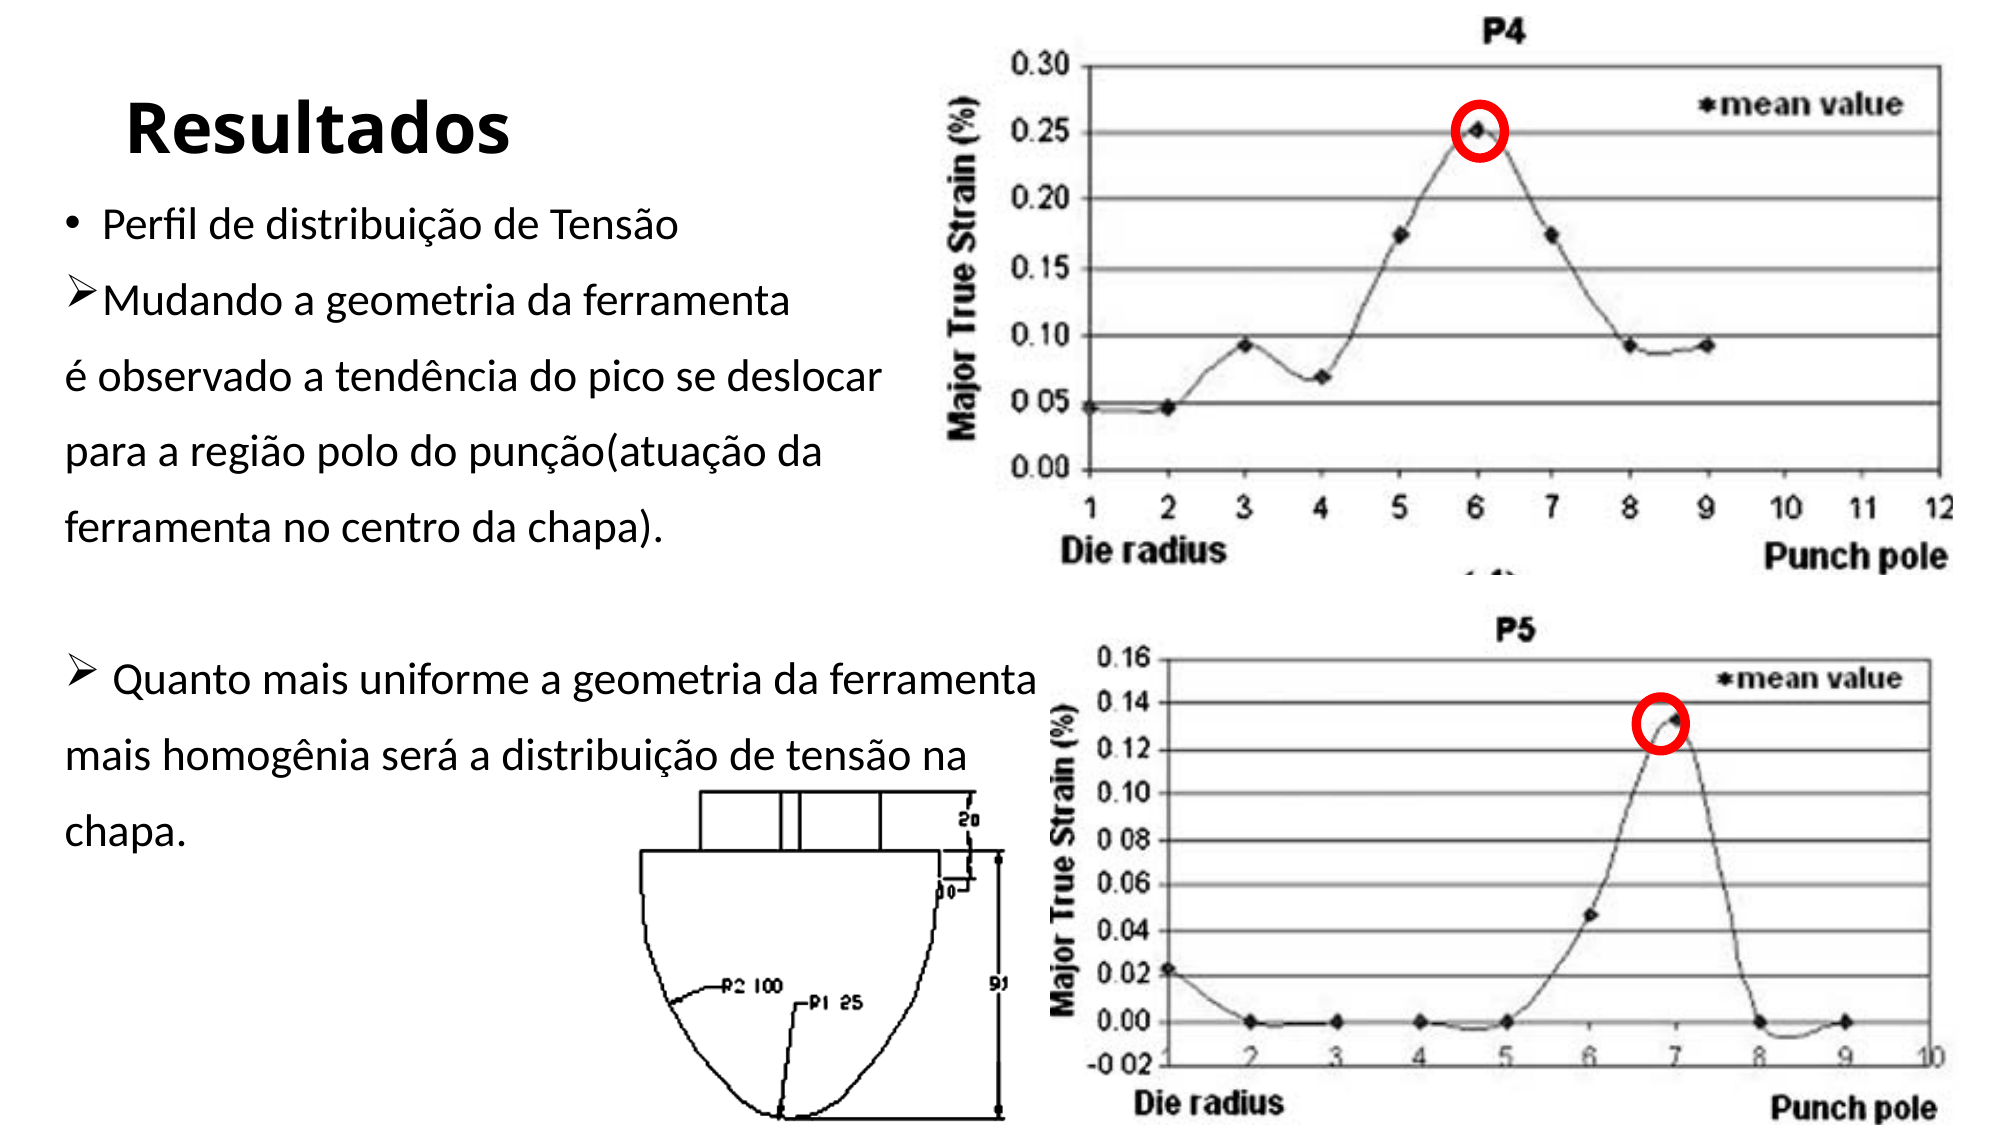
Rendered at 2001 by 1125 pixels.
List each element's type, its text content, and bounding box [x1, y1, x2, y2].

picture [628, 777, 1029, 1125]
picture [921, 15, 1953, 575]
title Resultados [109, 85, 921, 177]
picture [1050, 603, 1959, 1125]
list Perfil de distribuição de Tensão Mudando a geometria da ferramenta é observado a tendência do pico se deslocar para a região polo do punção(atuação da ferramenta no centro da chapa). Quanto mais uniforme a geometria da ferramenta mais homogênia será a distribuição de tensão na chapa. [49, 158, 1344, 928]
